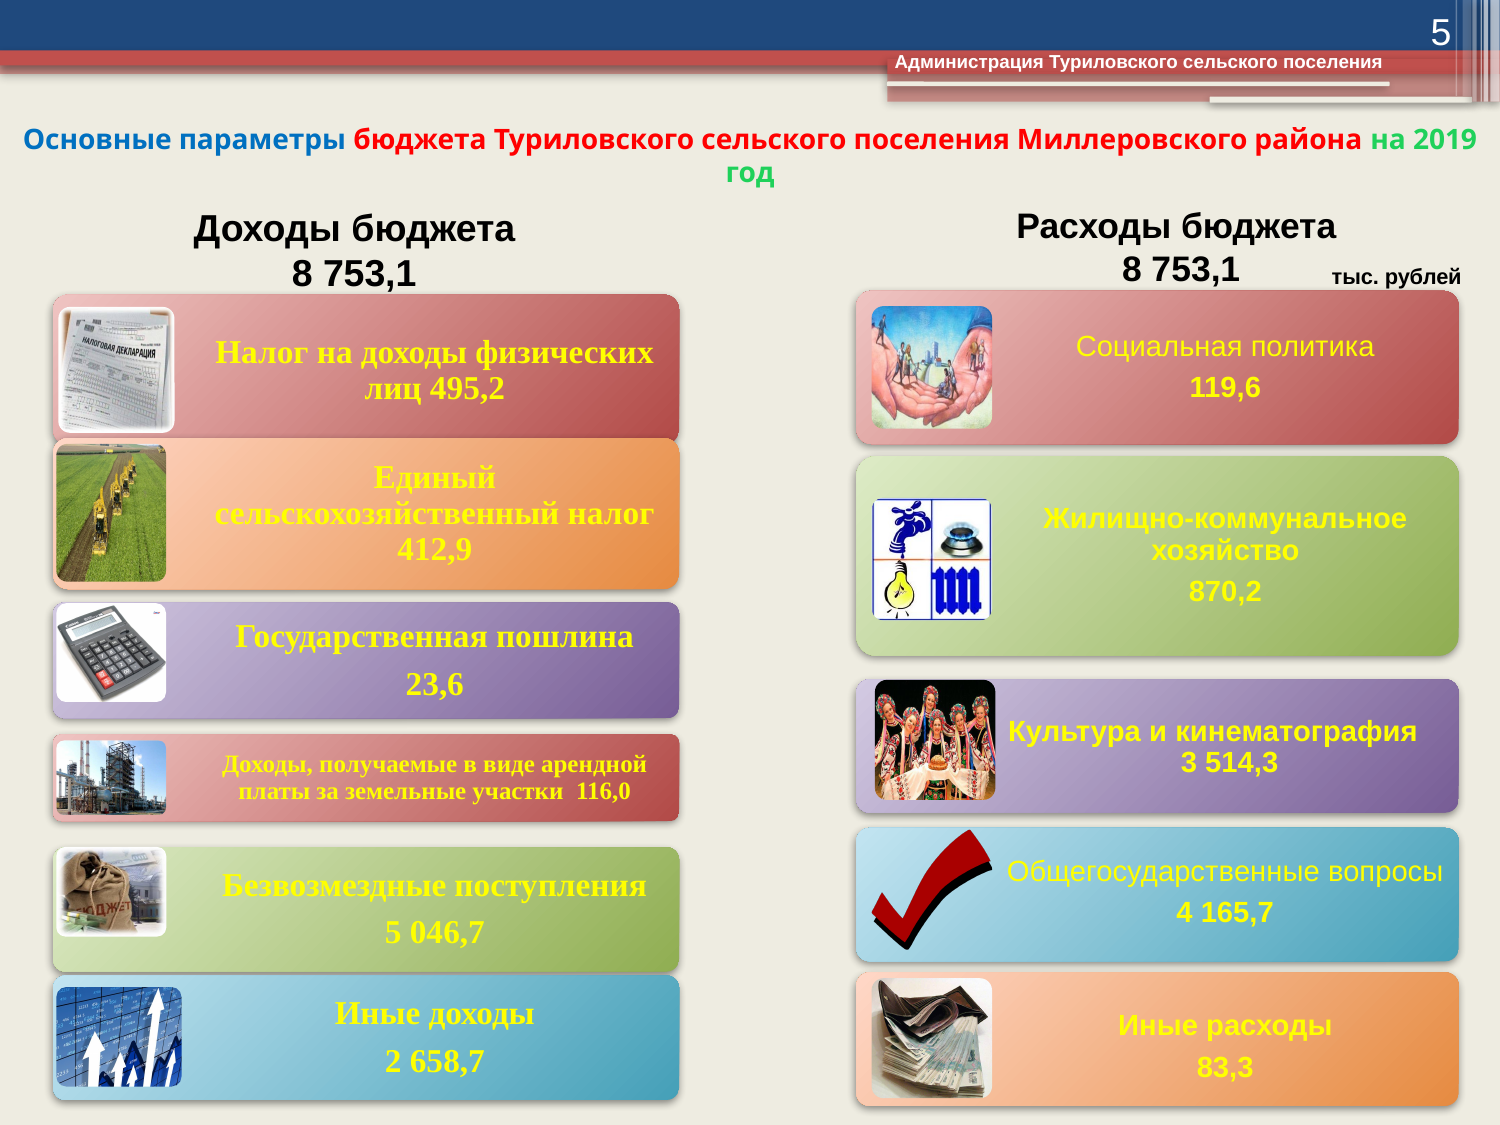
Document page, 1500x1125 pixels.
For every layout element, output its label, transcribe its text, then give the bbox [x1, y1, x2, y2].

text_box Расходы бюджета 8 753,1 [962, 196, 1400, 287]
text_box тыс. рублей [1316, 255, 1500, 297]
title Основные параметры бюджета Туриловского сельского поселения Миллеровского района на 2019 год [0, 113, 1500, 197]
text_box Администрация Туриловского сельского поселения [879, 42, 1459, 80]
slide_number 5 [1341, 0, 1466, 61]
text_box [52, 290, 680, 1107]
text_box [856, 290, 1459, 1107]
text_box Доходы бюджета 8 753,1 [159, 196, 550, 287]
